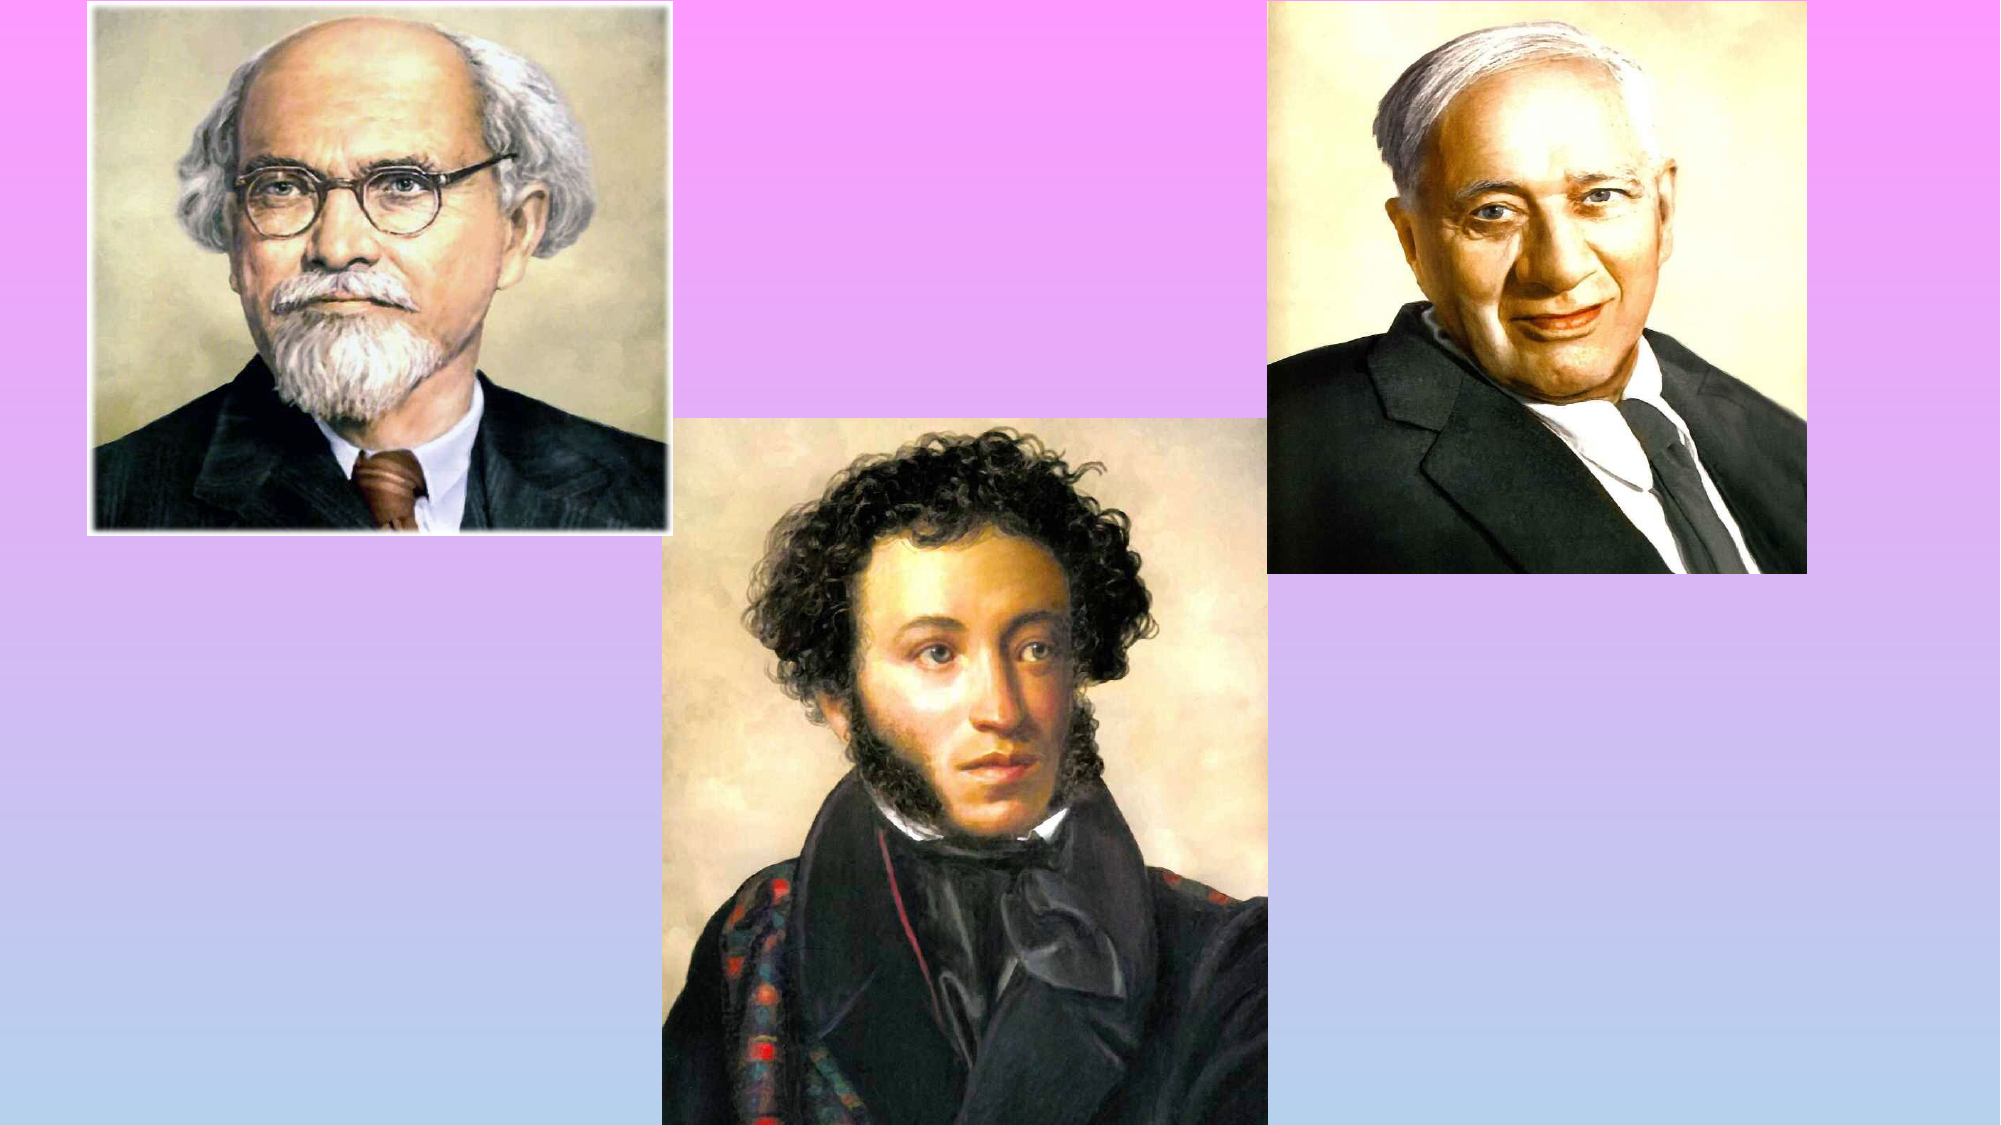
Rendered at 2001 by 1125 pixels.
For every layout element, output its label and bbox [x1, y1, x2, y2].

picture [87, 1, 1807, 1125]
